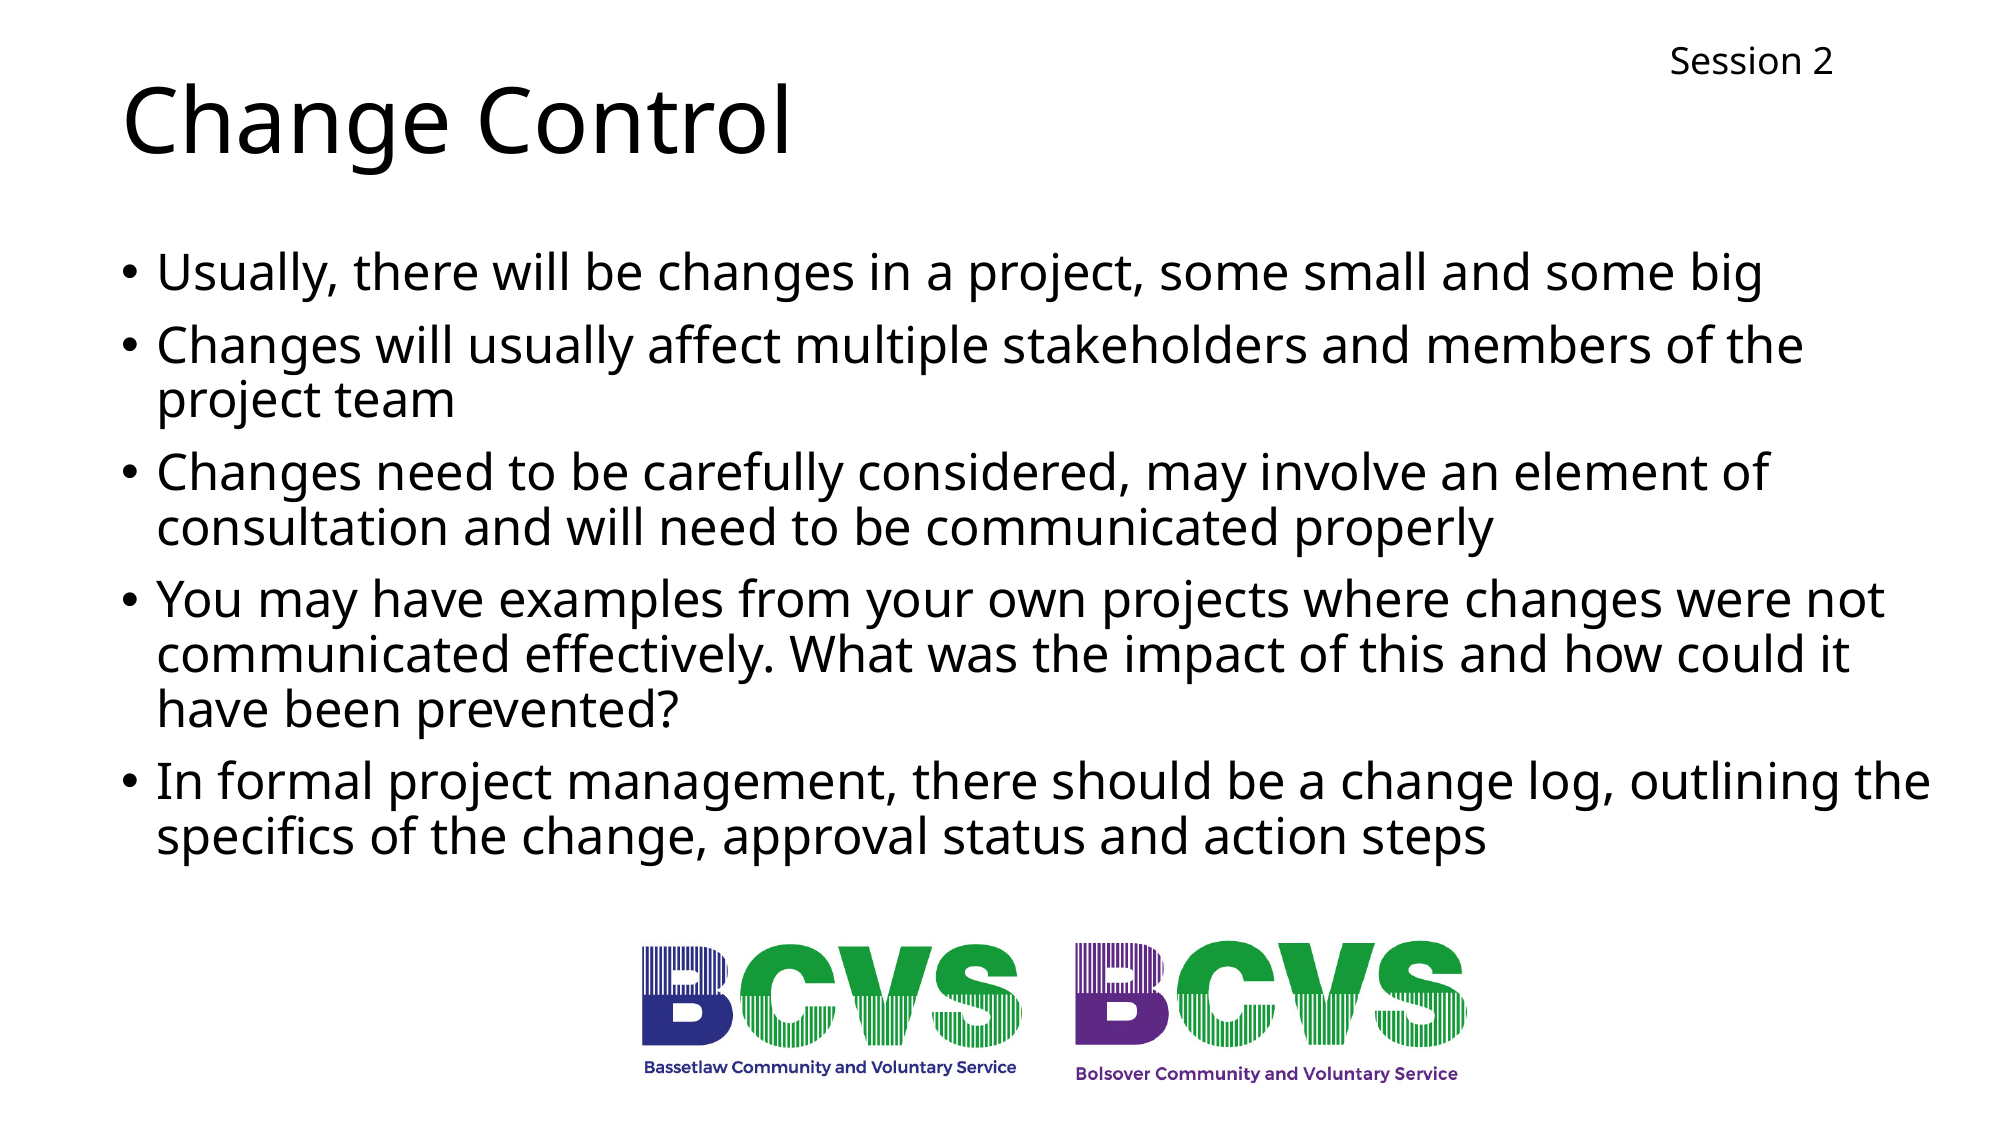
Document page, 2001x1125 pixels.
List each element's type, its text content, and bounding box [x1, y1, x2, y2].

title Change Control [106, 14, 1832, 233]
picture [1066, 936, 1479, 1089]
list Usually, there will be changes in a project, some small and some big Changes will usually affect multiple stakeholders and members of the project team Changes need to be carefully considered, may involve an element of consultation and will need to be communicated properly You may have examples from your own projects where changes were not communicated effectively. What was the impact of this and how could it have been prevented? In formal project management, there should be a change log, outlining the specifics of the change, approval status and action steps [106, 239, 1962, 886]
text_box Session 2 [1607, 29, 1898, 90]
picture [634, 936, 1034, 1084]
